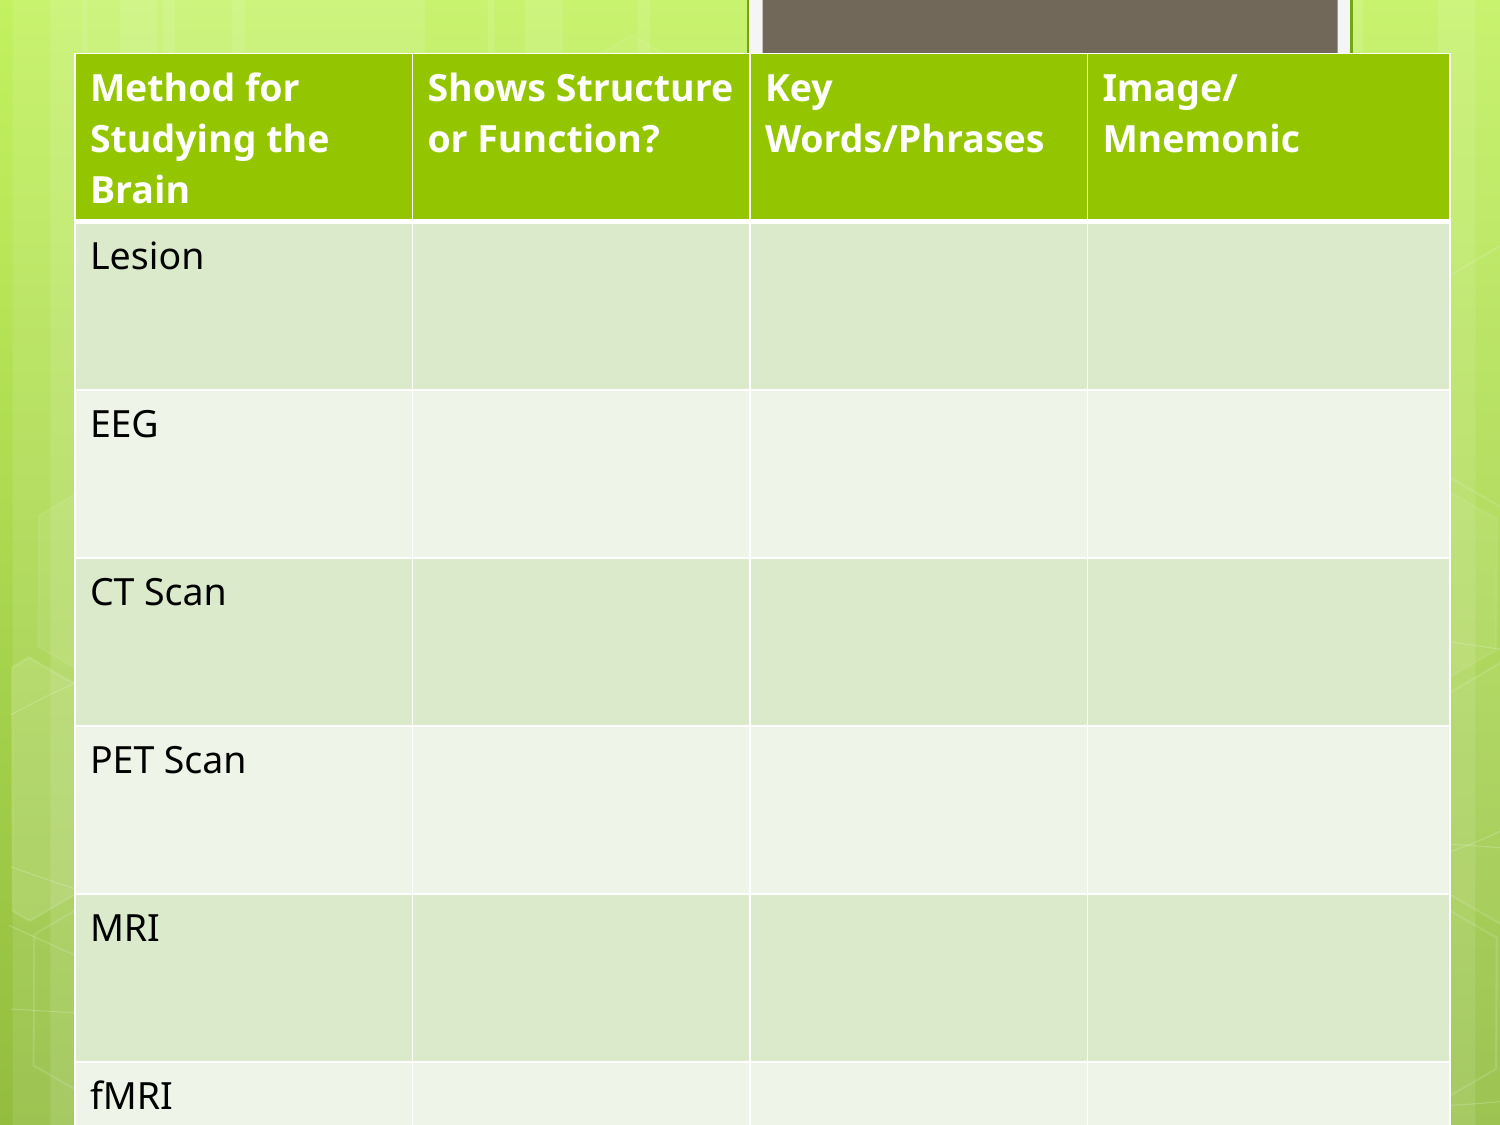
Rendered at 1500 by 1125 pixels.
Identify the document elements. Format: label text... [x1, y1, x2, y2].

table_cell [413, 391, 749, 557]
table_cell [1088, 559, 1449, 725]
table_header Image/Mnemonic [1088, 54, 1449, 219]
table_cell [1088, 224, 1449, 389]
table_cell [751, 224, 1087, 389]
table_cell [751, 559, 1087, 725]
table_cell MRI [76, 895, 412, 1061]
table_cell [1088, 895, 1449, 1061]
table_cell [1088, 727, 1449, 893]
table_cell [751, 391, 1087, 557]
table_cell [1088, 391, 1449, 557]
table_cell fMRI [76, 1063, 412, 1125]
table_cell [413, 1063, 749, 1125]
table_cell [413, 224, 749, 389]
table_cell [751, 895, 1087, 1061]
table_cell [751, 1063, 1087, 1125]
table_header Key Words/Phrases [751, 54, 1087, 219]
table_cell Lesion [76, 224, 412, 389]
table_cell [413, 727, 749, 893]
table_header Shows Structure or Function? [413, 54, 749, 219]
table_header Method for Studying the Brain [76, 54, 412, 219]
table_cell [751, 727, 1087, 893]
table_cell CT Scan [76, 559, 412, 725]
table_cell [413, 895, 749, 1061]
table_cell EEG [76, 391, 412, 557]
table_cell PET Scan [76, 727, 412, 893]
table_cell [413, 559, 749, 725]
table_cell [1088, 1063, 1449, 1125]
